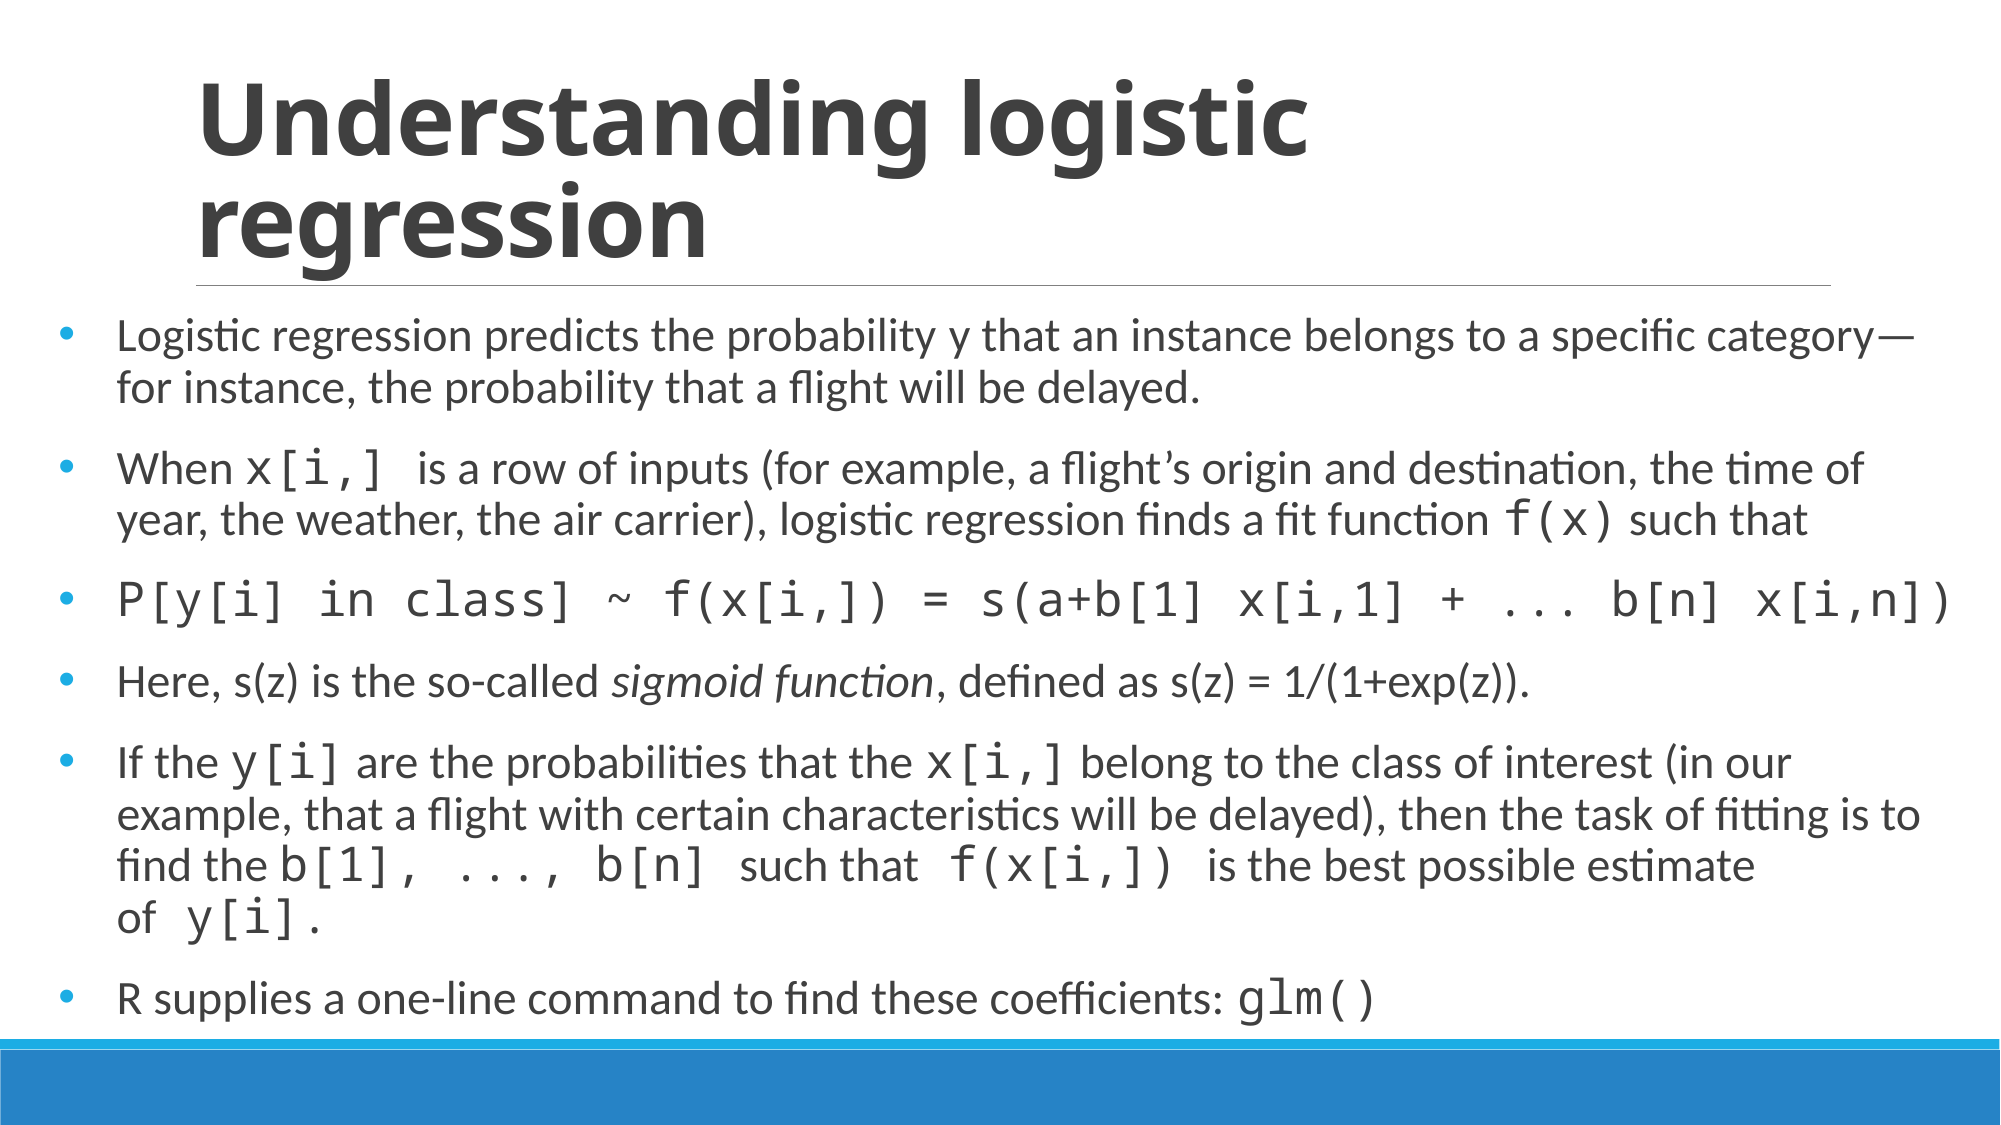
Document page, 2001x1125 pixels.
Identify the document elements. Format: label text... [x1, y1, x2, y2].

title Understanding logistic regression [180, 47, 1830, 285]
list Logistic regression predicts the probability y that an instance belongs to a specific category—for instance, the probability that a flight will be delayed. When x[i,] is a row of inputs (for example, a flight’s origin and destination, the time of year, the weather, the air carrier), logistic regression finds a fit function f(x) such that P[y[i] in class] ~ f(x[i,]) = s(a+b[1] x[i,1] + ... b[n] x[i,n]) Here, s(z) is the so-called sigmoid function, defined as s(z) = 1/(1+exp(z)). If the y[i] are the probabilities that the x[i,] belong to the class of interest (in our example, that a flight with certain characteristics will be delayed), then the task of fitting is to find the b[1], ..., b[n] such that f(x[i,]) is the best possible estimate of y[i]. R supplies a one-line command to find these coefficients: glm() [58, 302, 1962, 1070]
